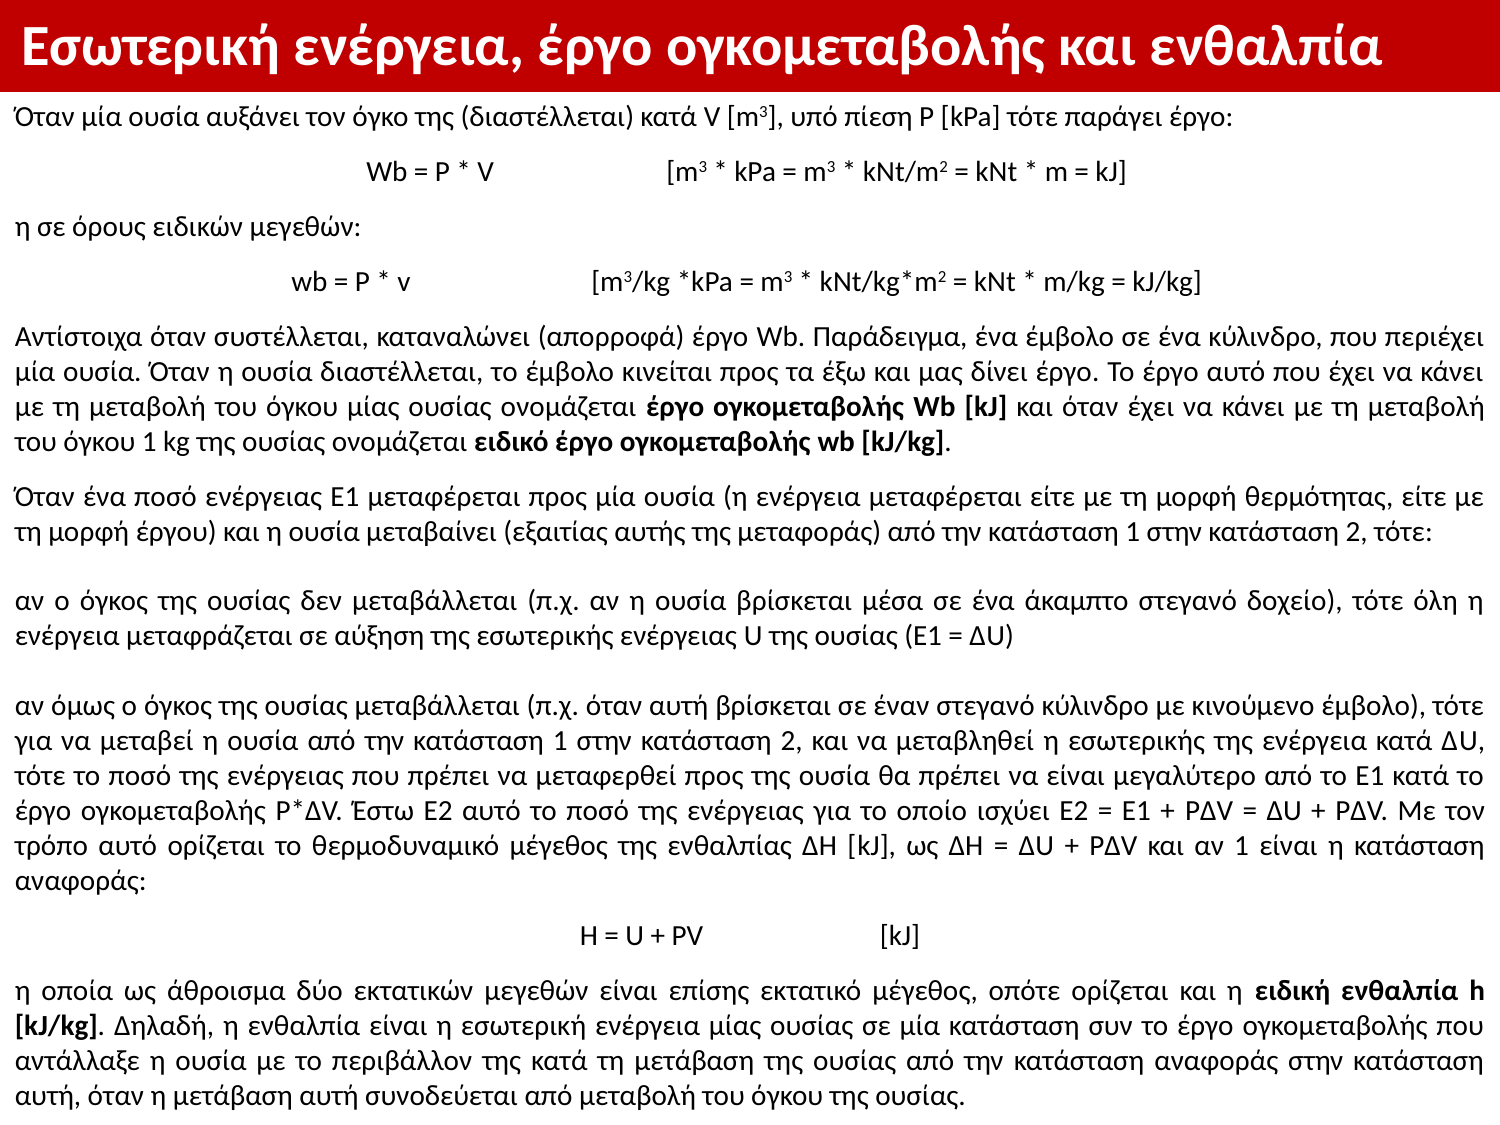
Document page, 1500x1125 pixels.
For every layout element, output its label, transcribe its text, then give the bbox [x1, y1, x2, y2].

text_box [0, 0, 1500, 92]
text_box Εσωτερική ενέργεια, έργο ογκομεταβολής και ενθαλπία [6, 0, 1399, 85]
text_box Όταν μία ουσία αυξάνει τον όγκο της (διαστέλλεται) κατά V [m3], υπό πίεση Ρ [kPa] τότε παράγει έργο: Wb = P * V [m3 * kPa = m3 * kNt/m2 = kNt * m = kJ] η σε όρους ειδικών μεγεθών: wb = P * v [m3/kg *kPa = m3 * kNt/kg*m2 = kNt * m/kg = kJ/kg] Αντίστοιχα όταν συστέλλεται, καταναλώνει (απορροφά) έργο Wb. Παράδειγμα, ένα έμβολο σε ένα κύλινδρο, που περιέχει μία ουσία. Όταν η ουσία διαστέλλεται, το έμβολο κινείται προς τα έξω και μας δίνει έργο. Το έργο αυτό που έχει να κάνει με τη μεταβολή του όγκου μίας ουσίας ονομάζεται έργο ογκομεταβολής Wb [kJ] και όταν έχει να κάνει με τη μεταβολή του όγκου 1 kg της ουσίας ονομάζεται ειδικό έργο ογκομεταβολής wb [kJ/kg]. Όταν ένα ποσό ενέργειας Ε1 μεταφέρεται προς μία ουσία (η ενέργεια μεταφέρεται είτε με τη μορφή θερμότητας, είτε με τη μορφή έργου) και η ουσία μεταβαίνει (εξαιτίας αυτής της μεταφοράς) από την κατάσταση 1 στην κατάσταση 2, τότε: αν ο όγκος της ουσίας δεν μεταβάλλεται (π.χ. αν η ουσία βρίσκεται μέσα σε ένα άκαμπτο στεγανό δοχείο), τότε όλη η ενέργεια μεταφράζεται σε αύξηση της εσωτερικής ενέργειας U της ουσίας (Ε1 = ΔU) αν όμως ο όγκος της ουσίας μεταβάλλεται (π.χ. όταν αυτή βρίσκεται σε έναν στεγανό κύλινδρο με κινούμενο έμβολο), τότε για να μεταβεί η ουσία από την κατάσταση 1 στην κατάσταση 2, και να μεταβληθεί η εσωτερικής της ενέργεια κατά ΔU, τότε το ποσό της ενέργειας που πρέπει να μεταφερθεί προς της ουσία θα πρέπει να είναι μεγαλύτερο από το Ε1 κατά το έργο ογκομεταβολής P*ΔV. Έστω Ε2 αυτό το ποσό της ενέργειας για το οποίο ισχύει Ε2 = Ε1 + PΔV = ΔU + PΔV. Με τον τρόπο αυτό ορίζεται το θερμοδυναμικό μέγεθος της ενθαλπίας ΔΗ [kJ], ως ΔΗ = ΔU + PΔV και αν 1 είναι η κατάσταση αναφοράς: Η = U + PV [kJ] η οποία ως άθροισμα δύο εκτατικών μεγεθών είναι επίσης εκτατικό μέγεθος, οπότε ορίζεται και η ειδική ενθαλπία h [kJ/kg]. Δηλαδή, η ενθαλπία είναι η εσωτερική ενέργεια μίας ουσίας σε μία κατάσταση συν το έργο ογκομεταβολής που αντάλλαξε η ουσία με το περιβάλλον της κατά τη μετάβαση της ουσίας από την κατάσταση αναφοράς στην κατάσταση αυτή, όταν η μετάβαση αυτή συνοδεύεται από μεταβολή του όγκου της ουσίας. [0, 92, 1500, 1125]
